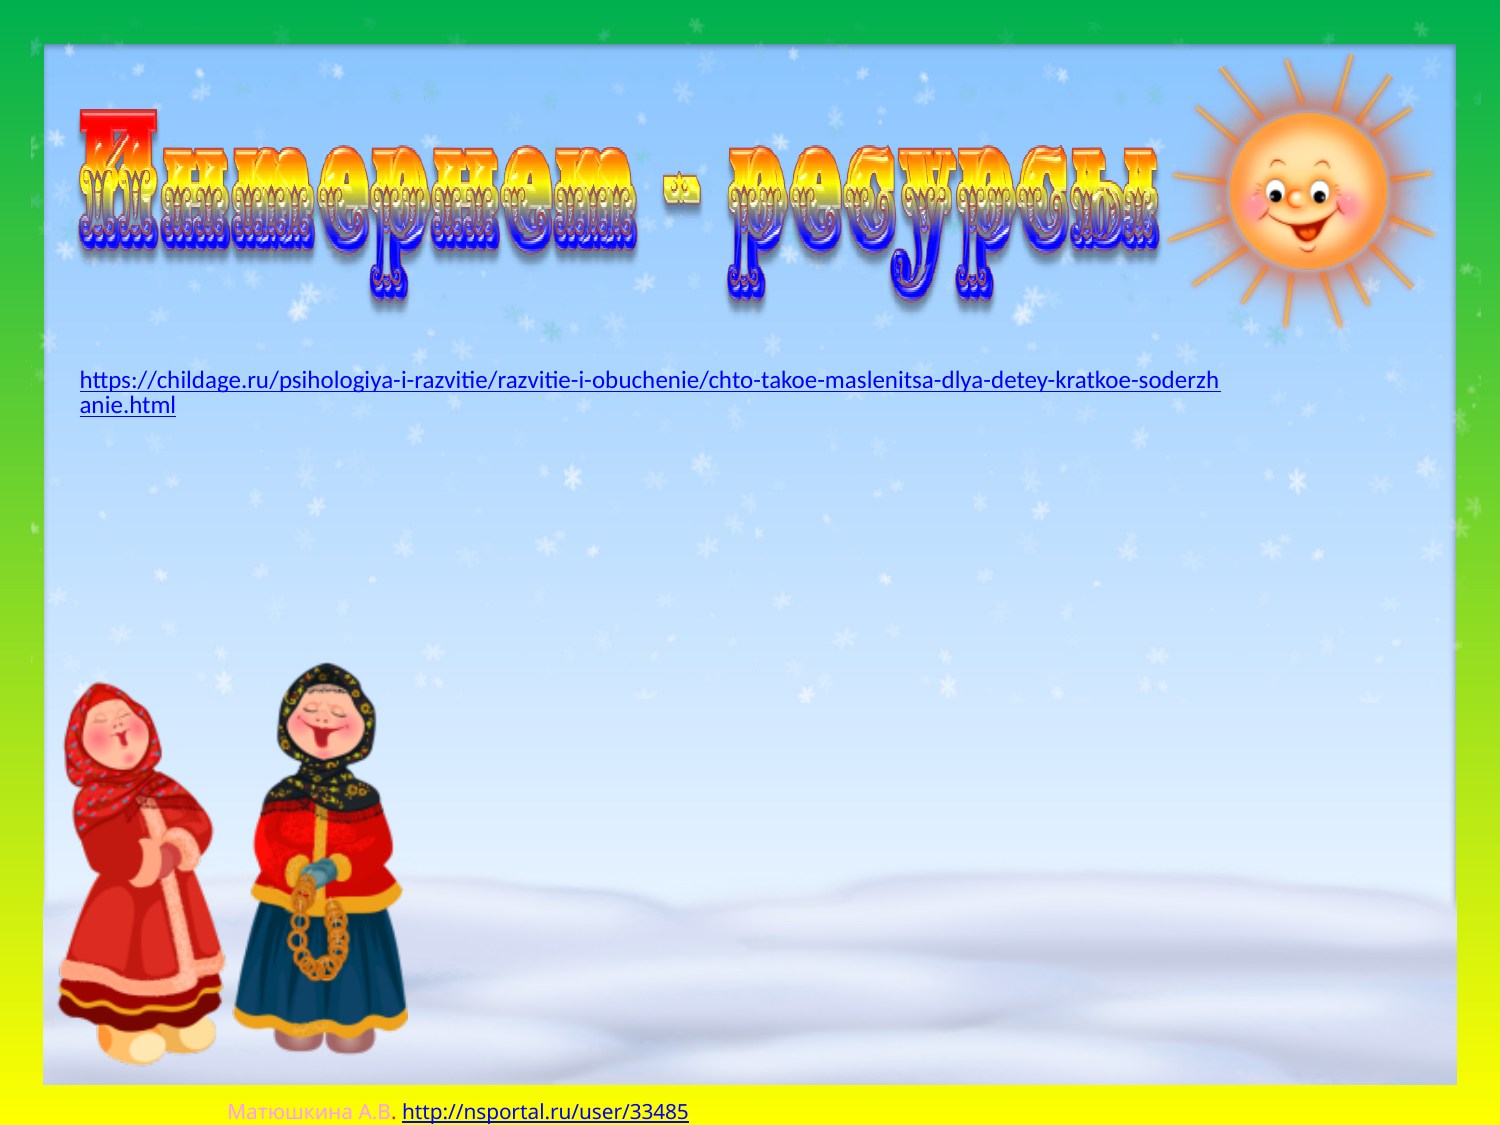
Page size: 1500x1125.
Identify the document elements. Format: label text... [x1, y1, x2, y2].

text_box https://childage.ru/psihologiya-i-razvitie/razvitie-i-obuchenie/chto-takoe-maslenitsa-dlya-detey-kratkoe-soderzhanie.html [64, 326, 1247, 402]
picture [31, 18, 1481, 1085]
